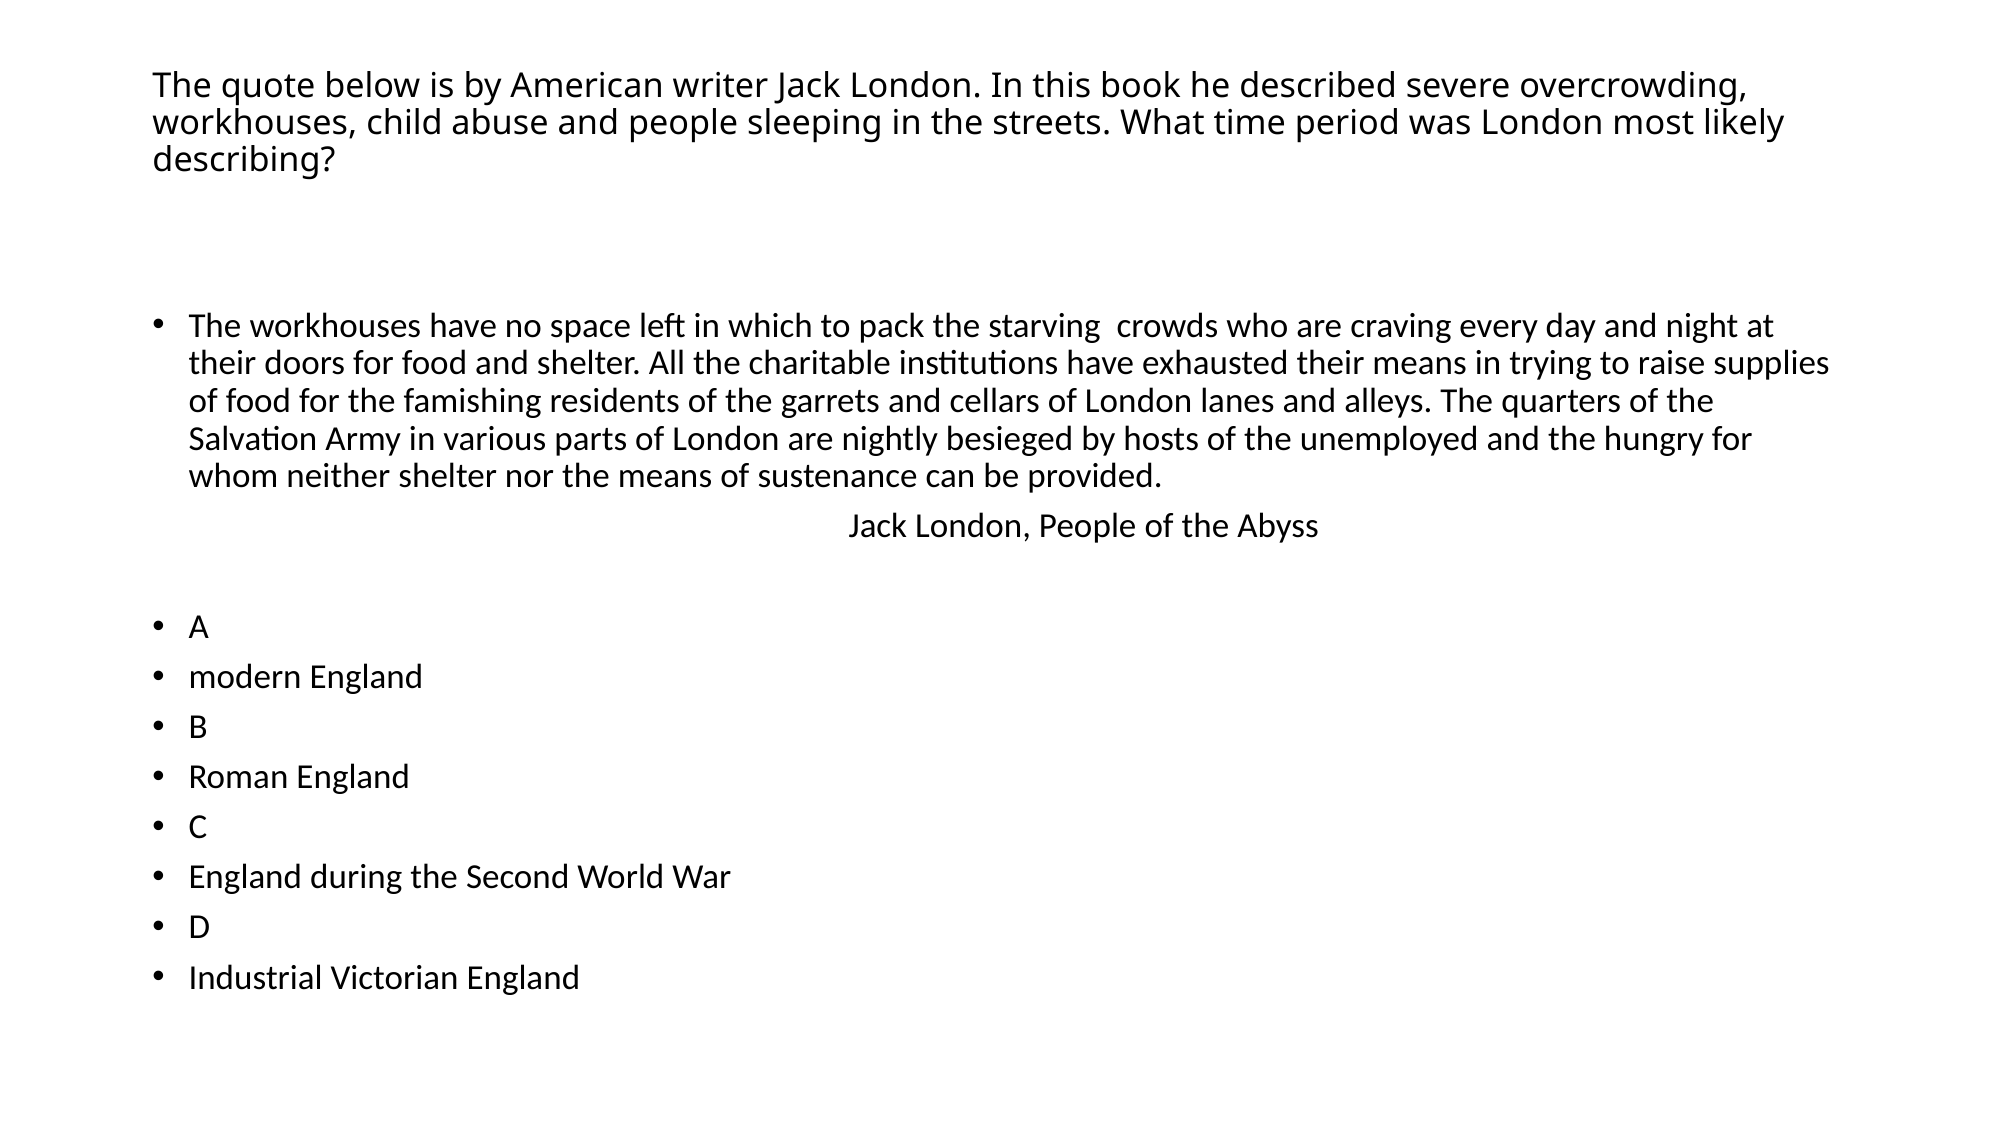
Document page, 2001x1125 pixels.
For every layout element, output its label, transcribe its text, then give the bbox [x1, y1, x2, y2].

title The quote below is by American writer Jack London. In this book he described severe overcrowding, workhouses, child abuse and people sleeping in the streets. What time period was London most likely describing? [137, 59, 1863, 278]
list The workhouses have no space left in which to pack the starving crowds who are craving every day and night at their doors for food and shelter. All the charitable institutions have exhausted their means in trying to raise supplies of food for the famishing residents of the garrets and cellars of London lanes and alleys. The quarters of the Salvation Army in various parts of London are nightly besieged by hosts of the unemployed and the hungry for whom neither shelter nor the means of sustenance can be provided. Jack London, People of the Abyss A modern England B Roman England C England during the Second World War D Industrial Victorian England [137, 299, 1863, 1014]
